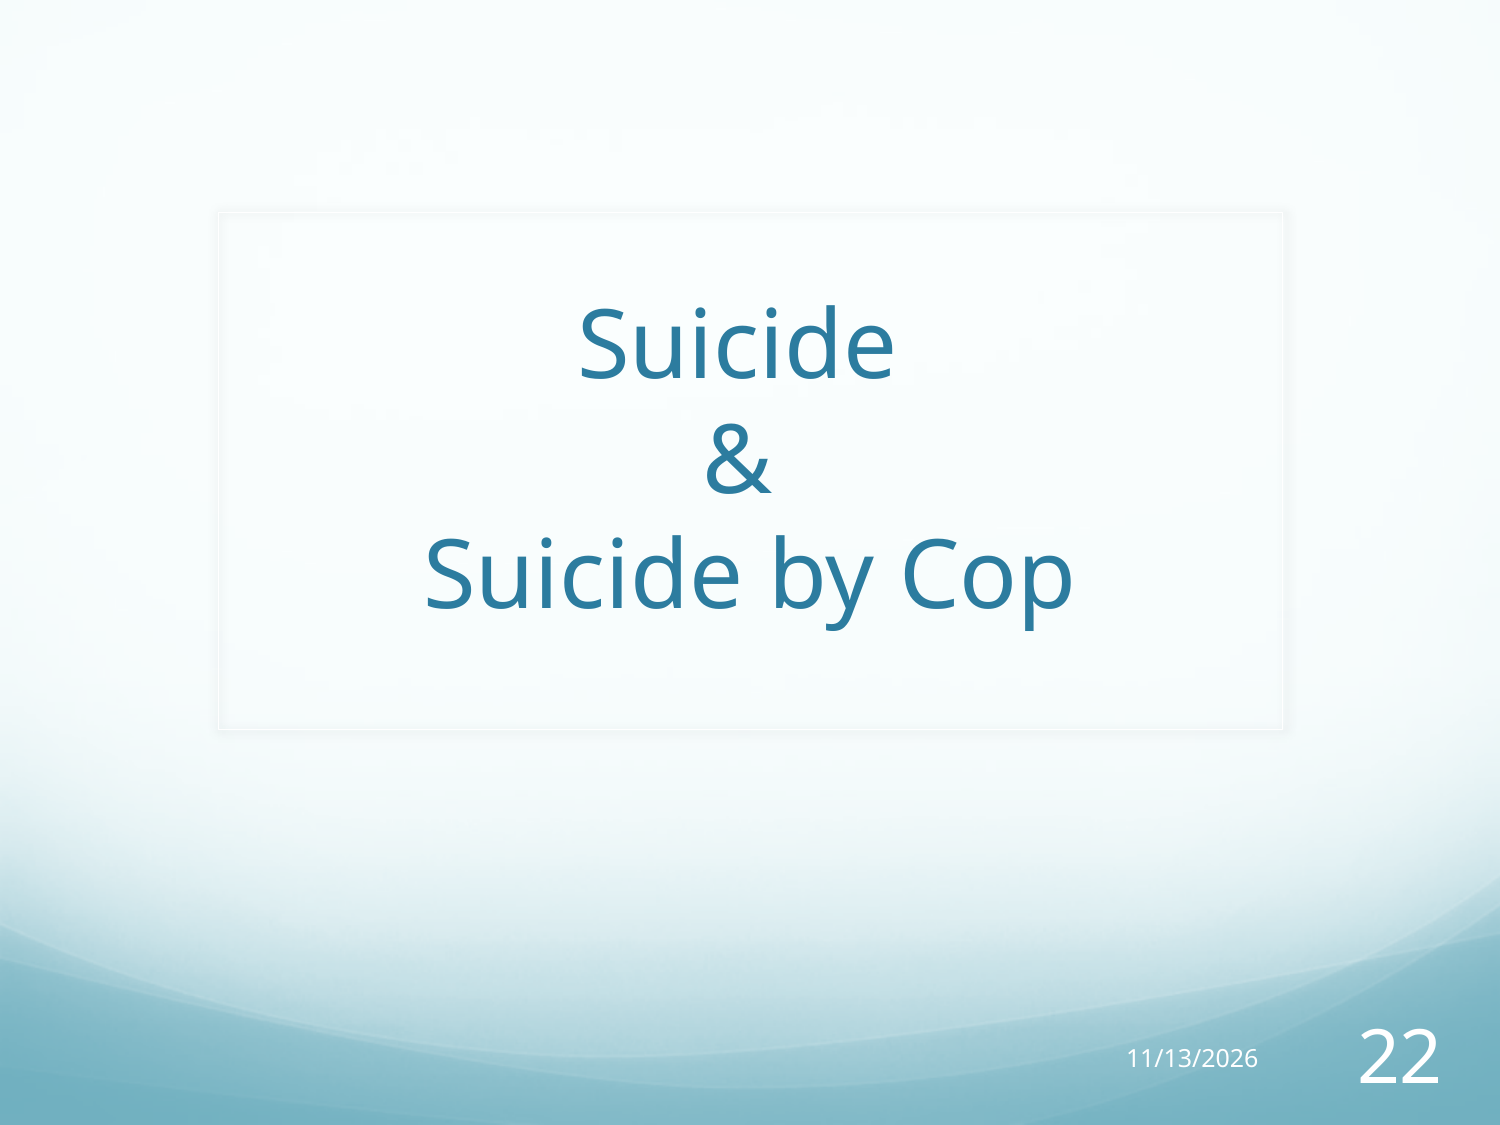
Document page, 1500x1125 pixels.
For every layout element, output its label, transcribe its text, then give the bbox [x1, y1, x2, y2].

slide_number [923, 1029, 1274, 1090]
slide_number 22 [1295, 1029, 1459, 1090]
title Suicide & Suicide by Cop [217, 234, 1283, 636]
